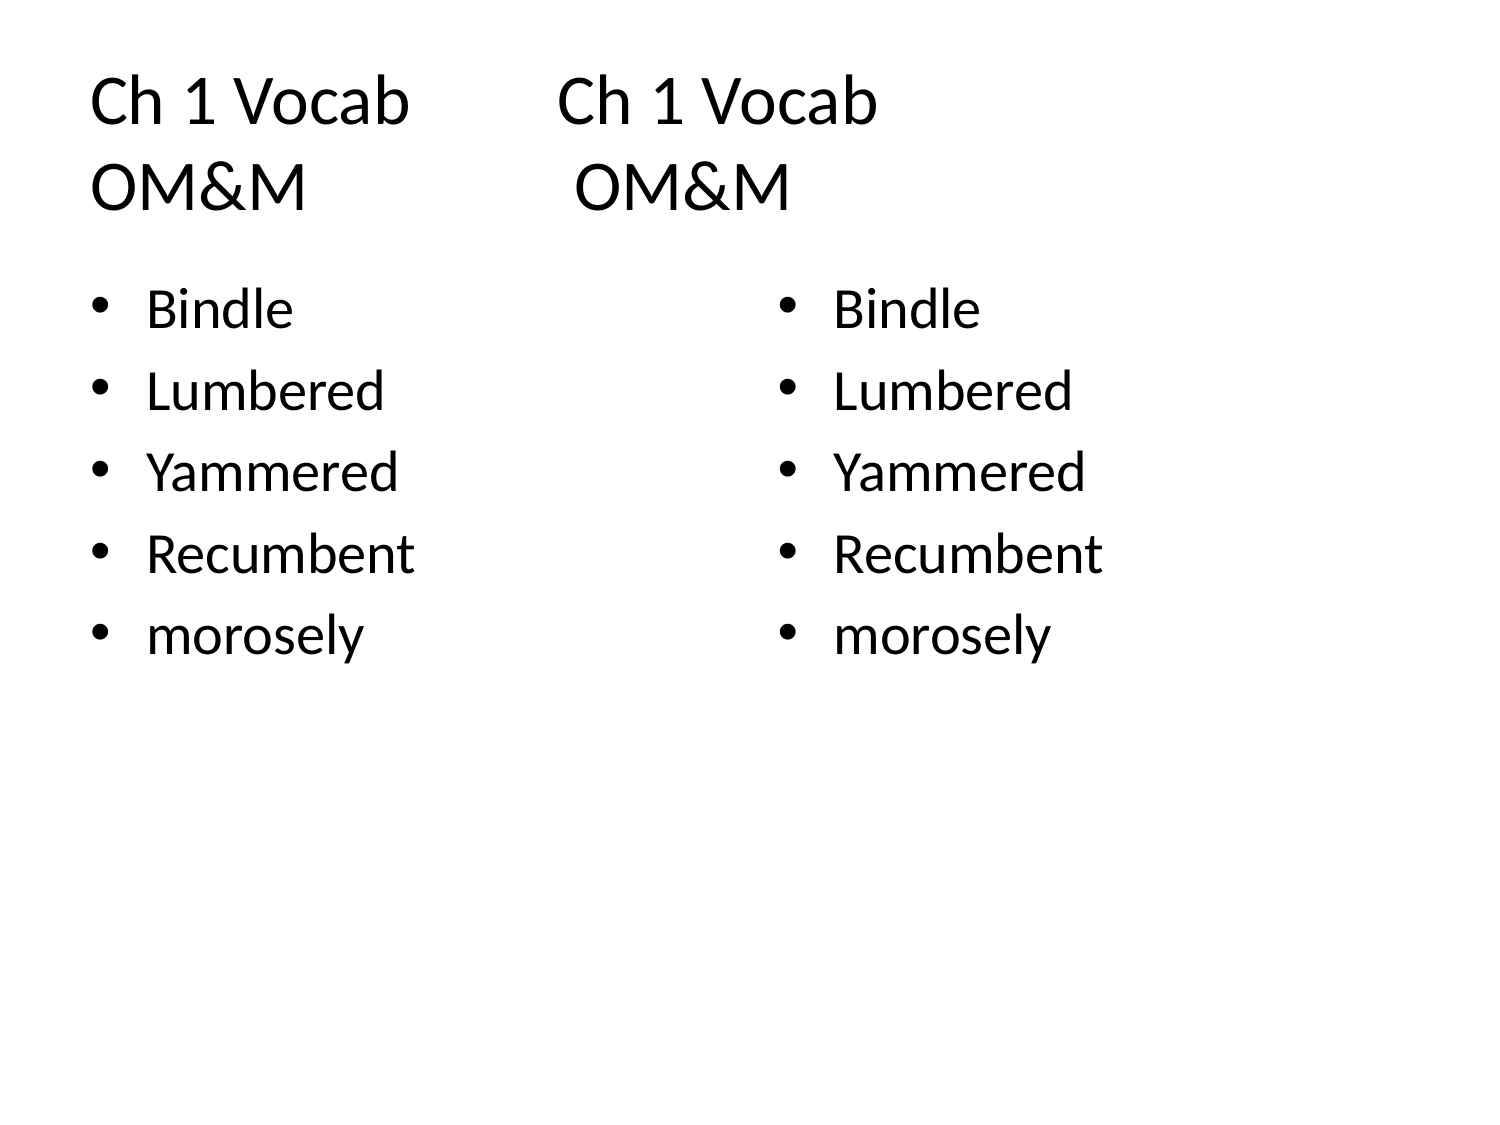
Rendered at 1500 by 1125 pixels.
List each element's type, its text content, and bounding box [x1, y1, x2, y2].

title Ch 1 Vocab Ch 1 Vocab OM&M OM&M [75, 45, 1425, 233]
list Bindle Lumbered Yammered Recumbent morosely [75, 262, 738, 1005]
list Bindle Lumbered Yammered Recumbent morosely [762, 262, 1425, 1005]
